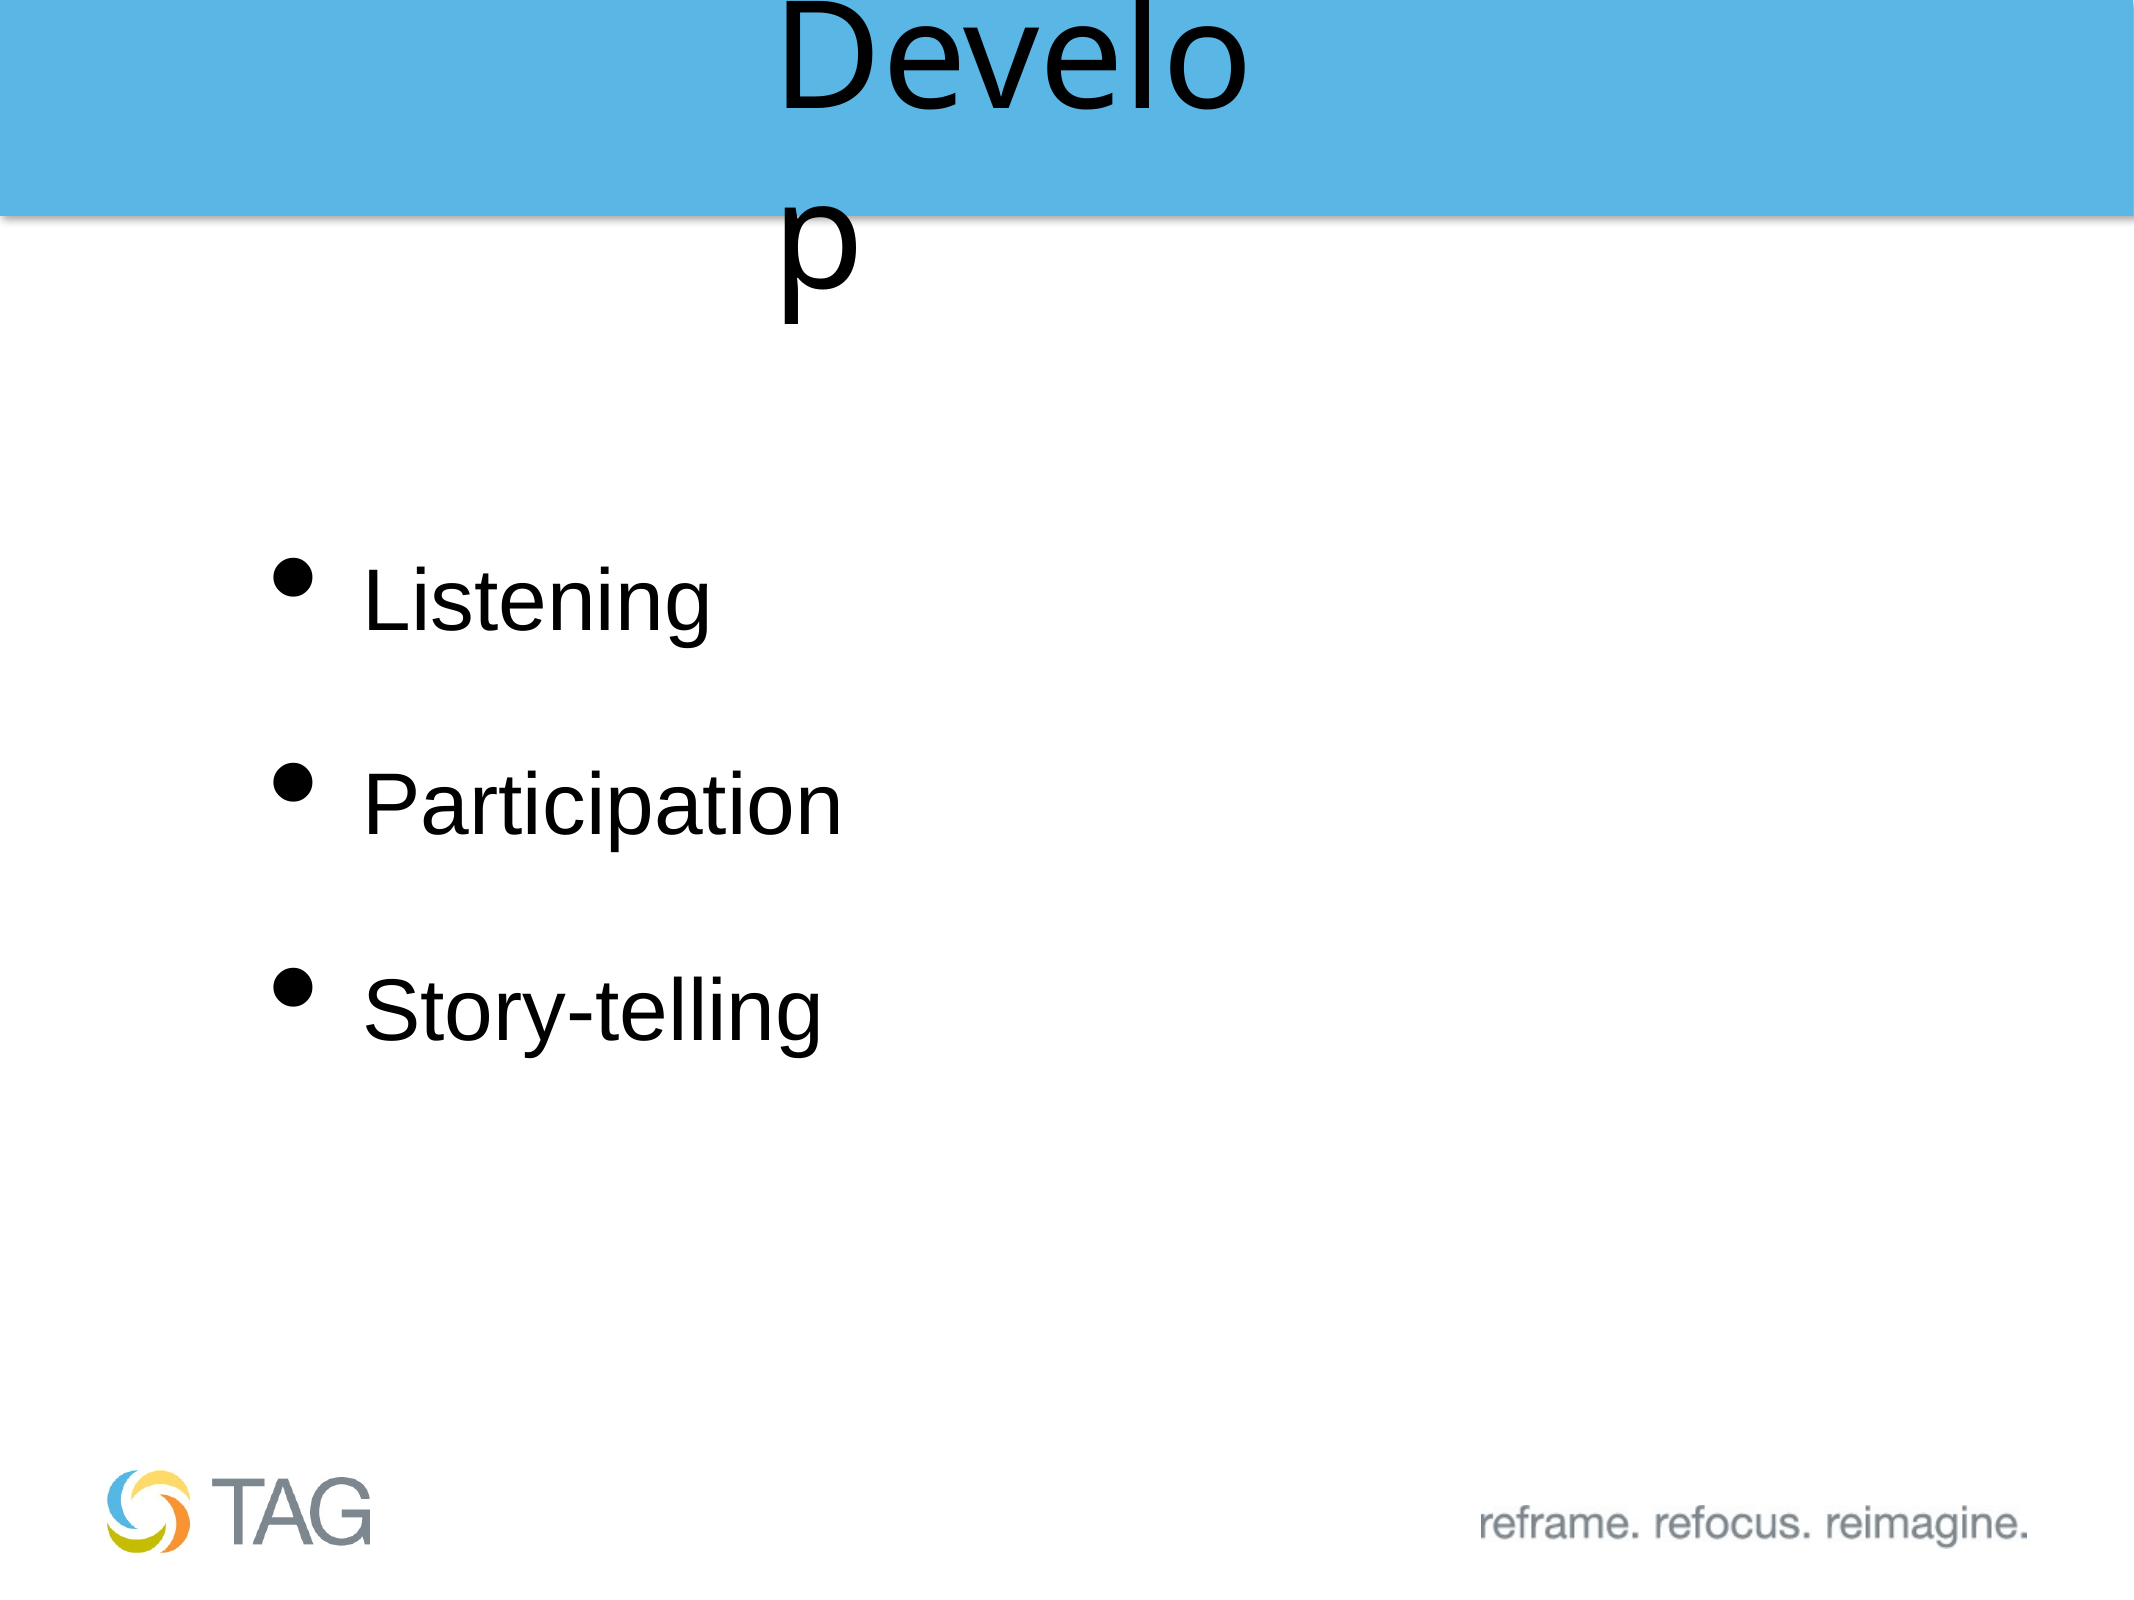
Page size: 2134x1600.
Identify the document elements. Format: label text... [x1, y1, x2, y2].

list Listening Participation Story-telling [207, 207, 1926, 1393]
picture [1481, 1505, 2027, 1549]
picture [107, 1470, 370, 1553]
text_box Develop [768, 0, 1332, 324]
